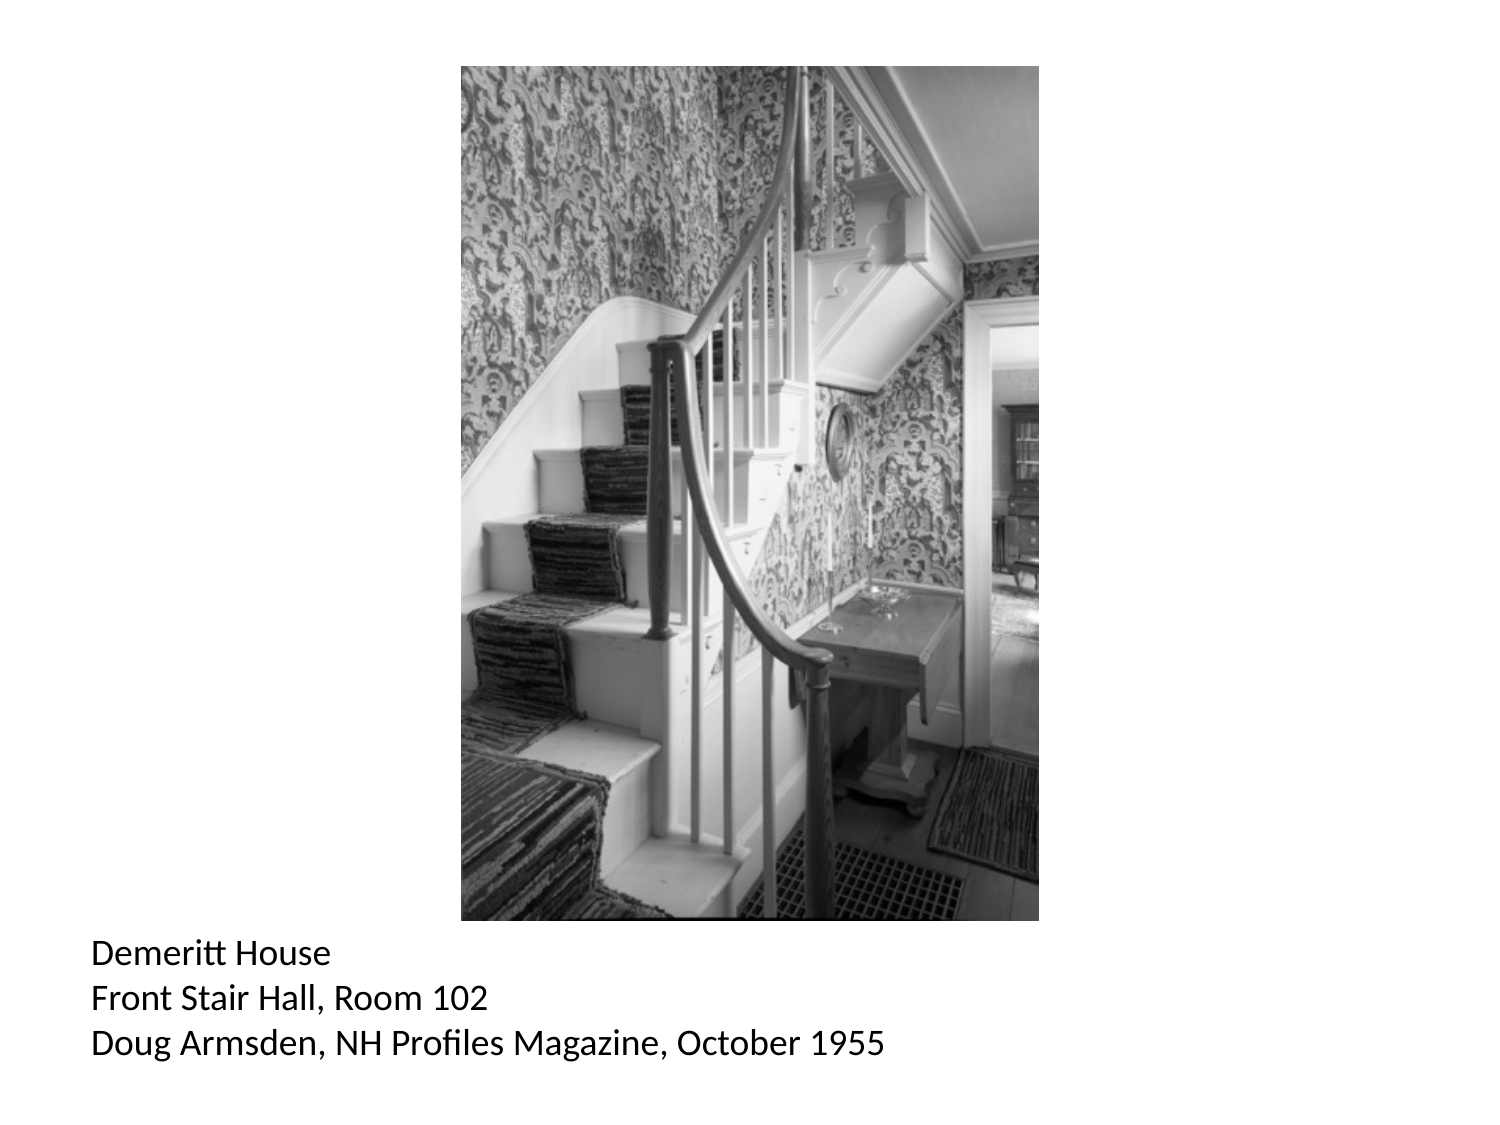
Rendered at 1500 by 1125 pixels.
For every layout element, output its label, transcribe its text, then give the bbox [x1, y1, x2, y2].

title Demeritt House Front Stair Hall, Room 102 Doug Armsden, NH Profiles Magazine, October 1955 [76, 926, 1427, 1077]
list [74, 65, 1426, 921]
